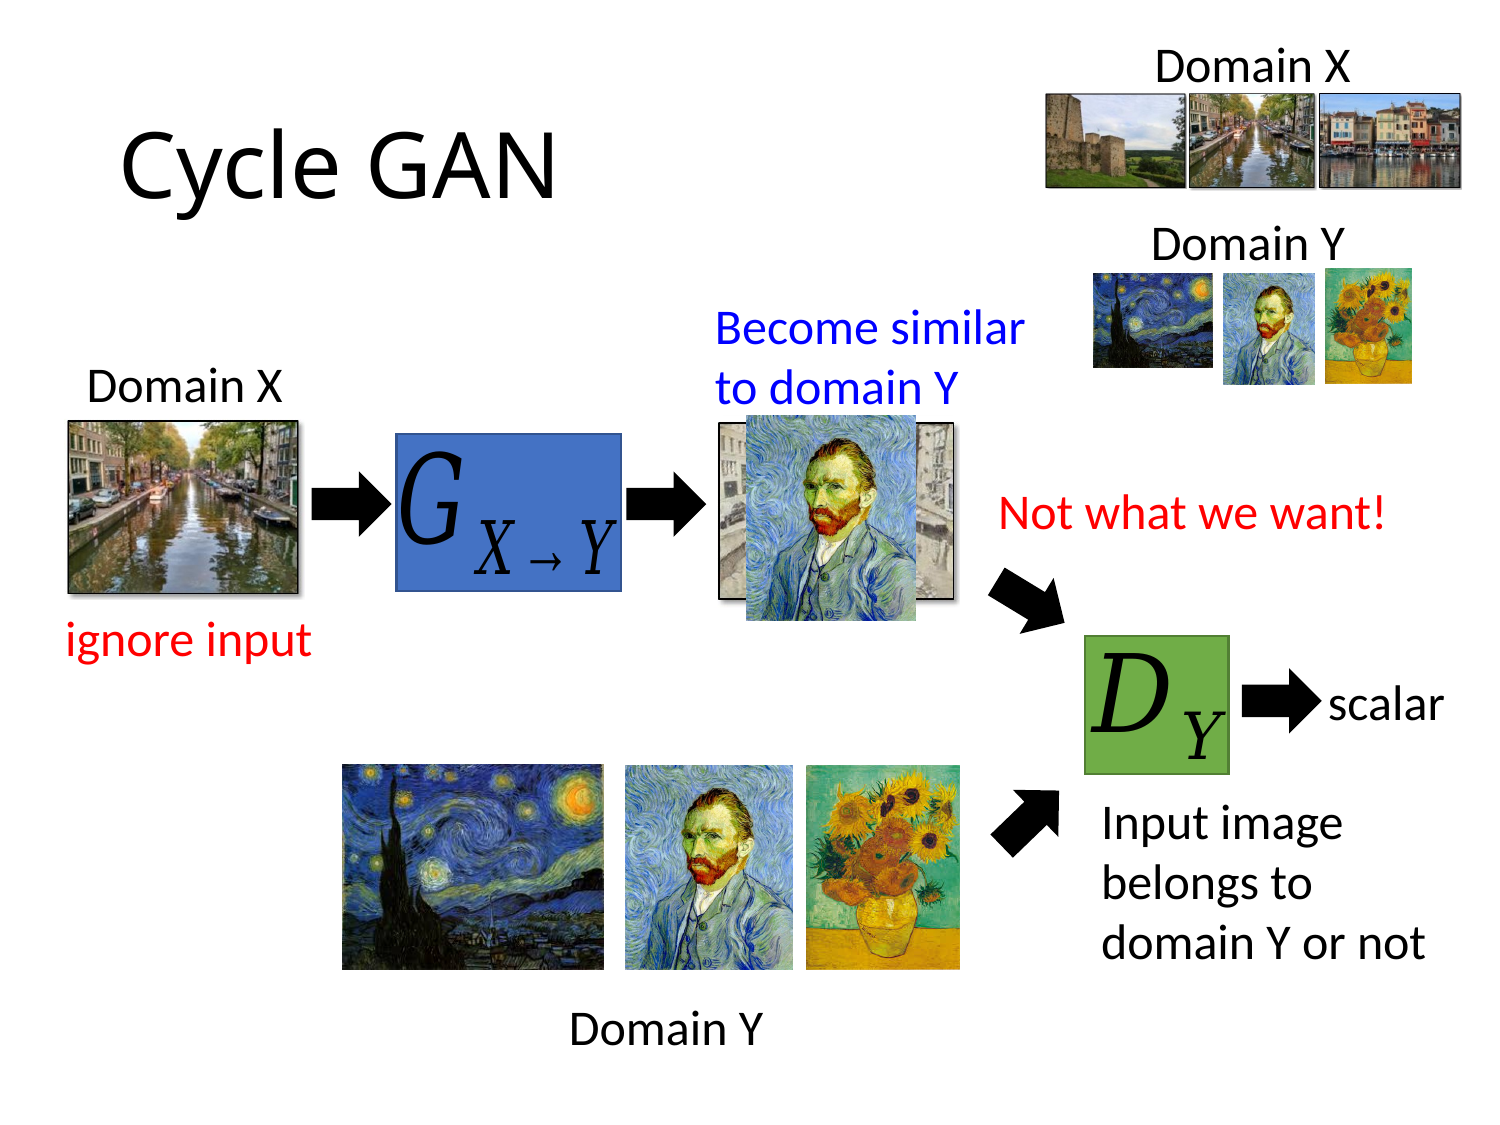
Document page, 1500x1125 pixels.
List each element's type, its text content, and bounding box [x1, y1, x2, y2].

picture [806, 765, 960, 970]
picture [342, 764, 604, 970]
picture [64, 416, 305, 600]
text_box Domain X [1106, 25, 1399, 90]
picture [714, 415, 960, 622]
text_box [1093, 202, 1412, 385]
text_box [990, 789, 1060, 858]
text_box Input image belongs to domain Y or not [1086, 781, 1474, 977]
picture [625, 765, 793, 970]
text_box [626, 471, 707, 537]
text_box Become similar to domain Y [700, 287, 1087, 423]
text_box ignore input [50, 599, 331, 675]
title Cycle GAN [103, 59, 1397, 278]
text_box [987, 567, 1065, 634]
text_box Not what we want! [983, 471, 1441, 547]
text_box scalar [1313, 663, 1462, 738]
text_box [1045, 90, 1462, 191]
text_box Domain X [38, 345, 331, 421]
text_box [311, 471, 392, 537]
text_box Domain Y [519, 987, 813, 1063]
text_box [1241, 668, 1322, 734]
